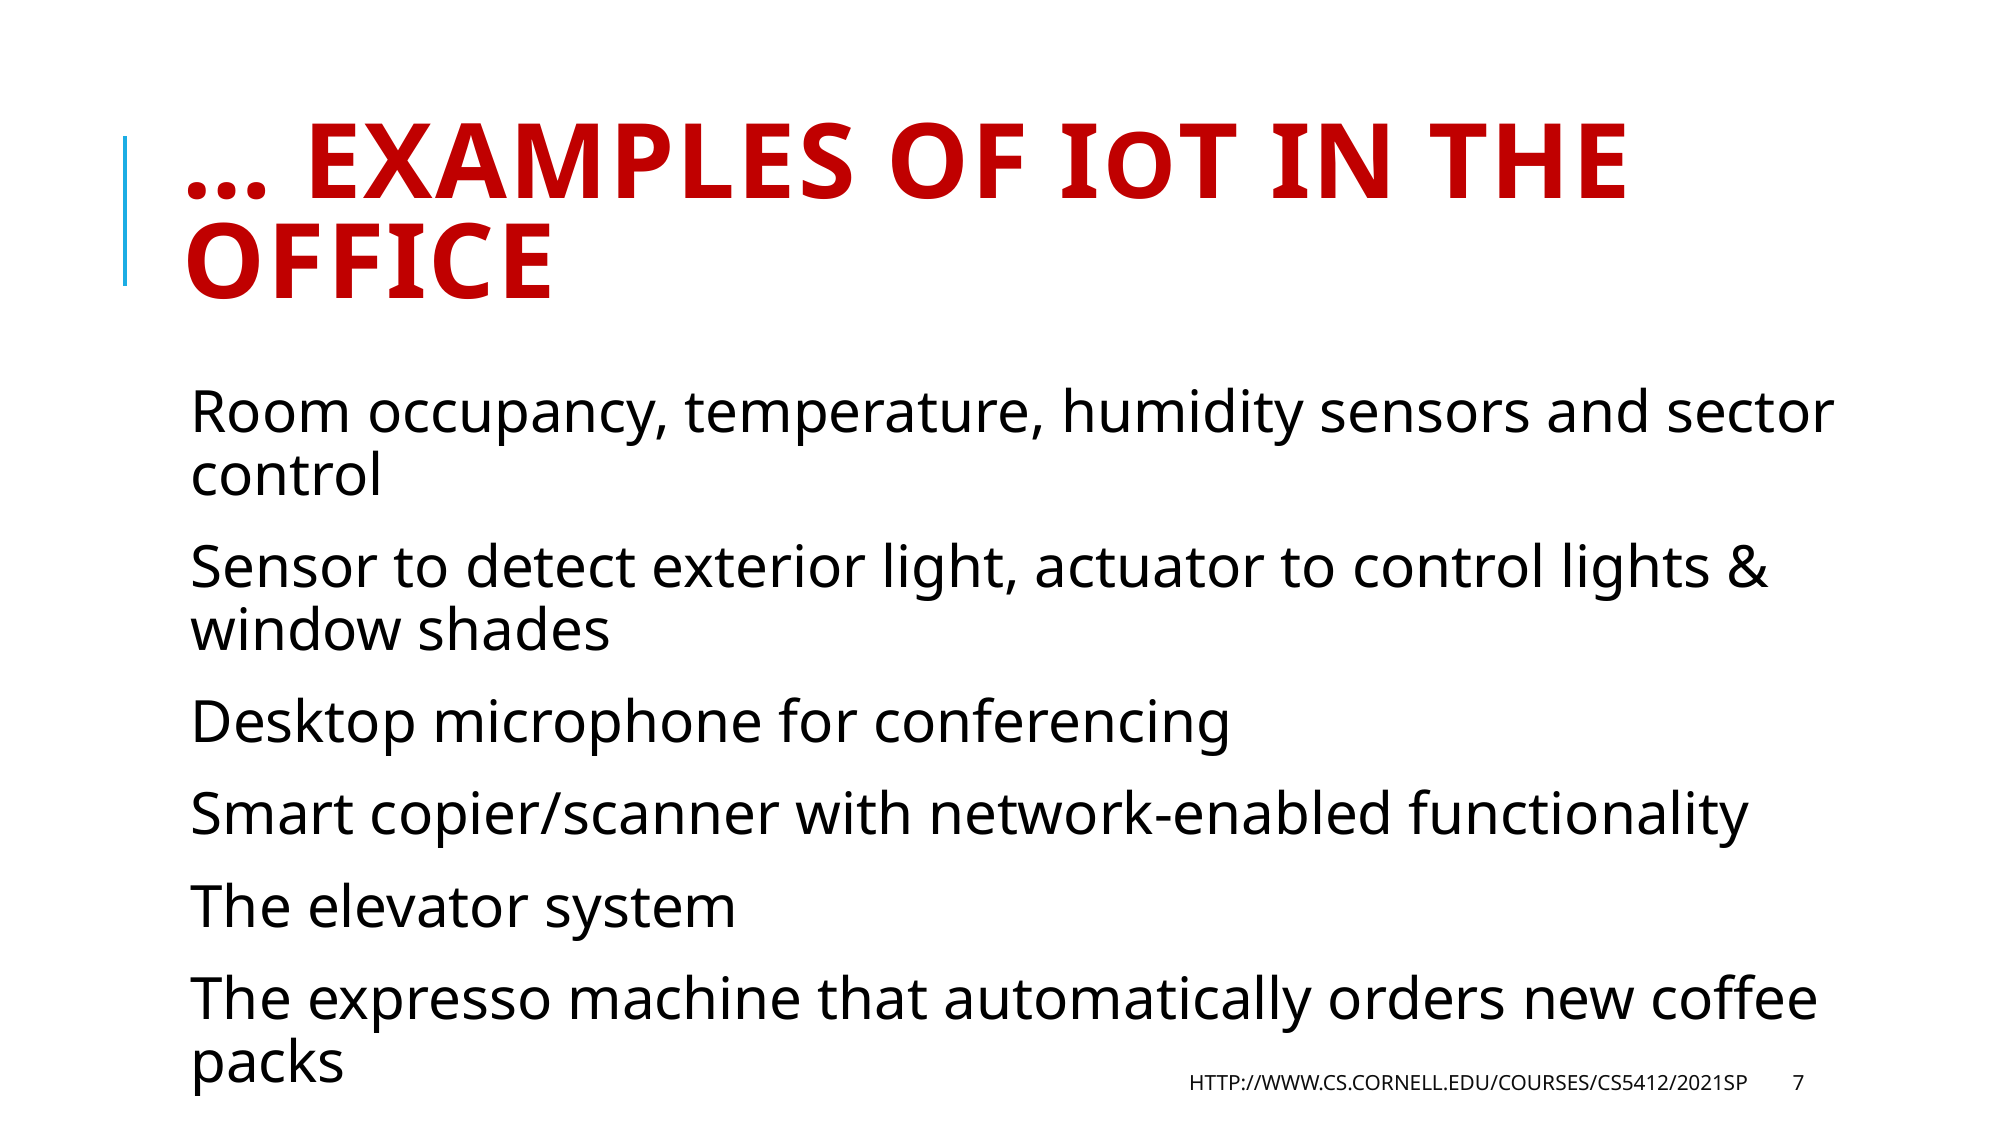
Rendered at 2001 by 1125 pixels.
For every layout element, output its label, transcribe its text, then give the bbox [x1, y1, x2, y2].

footer http://www.cs.cornell.edu/courses/cs5412/2021sp [794, 1061, 1763, 1107]
title … Examples of IoT in the office [168, 96, 1938, 342]
slide_number 7 [1777, 1061, 1938, 1107]
list Room occupancy, temperature, humidity sensors and sector control Sensor to detect exterior light, actuator to control lights & window shades Desktop microphone for conferencing Smart copier/scanner with network-enabled functionality The elevator system The expresso machine that automatically orders new coffee packs Door locks that check ID cards [168, 375, 1938, 1035]
